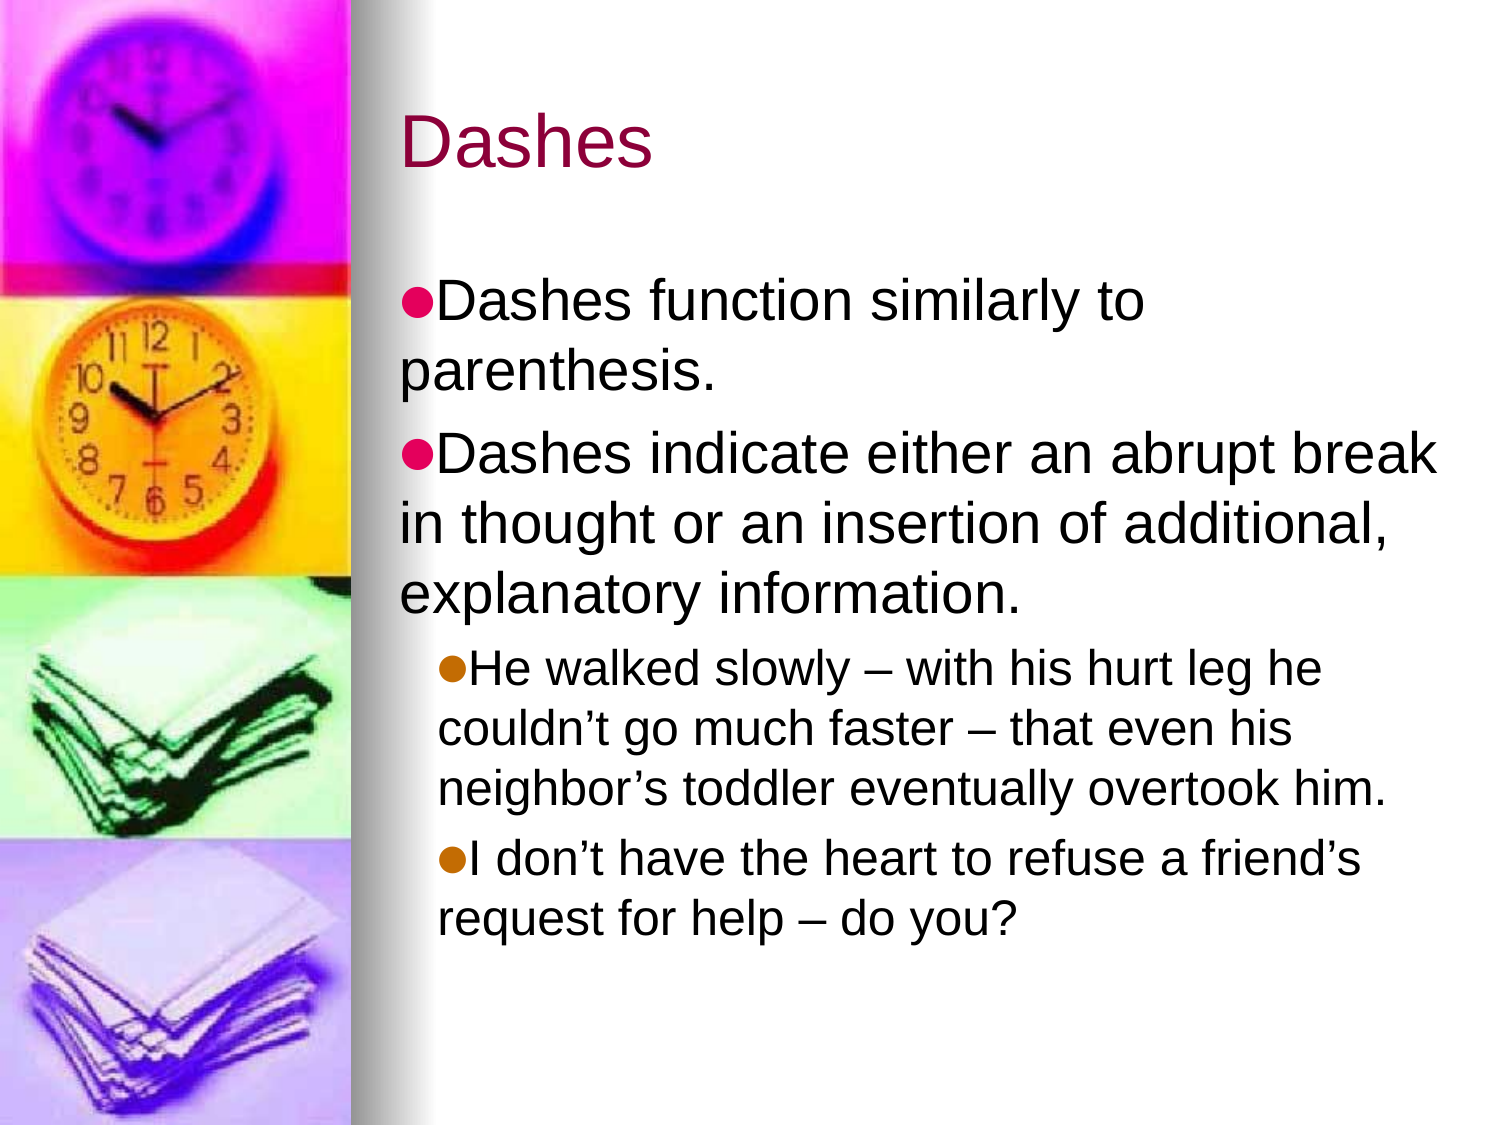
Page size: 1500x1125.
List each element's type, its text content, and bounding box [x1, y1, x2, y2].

picture [0, 0, 351, 1125]
title Dashes [399, 37, 1450, 238]
list Dashes function similarly to parenthesis. Dashes indicate either an abrupt break in thought or an insertion of additional, explanatory information. He walked slowly – with his hurt leg he couldn’t go much faster – that even his neighbor’s toddler eventually overtook him. I don’t have the heart to refuse a friend’s request for help – do you? [399, 262, 1450, 1000]
